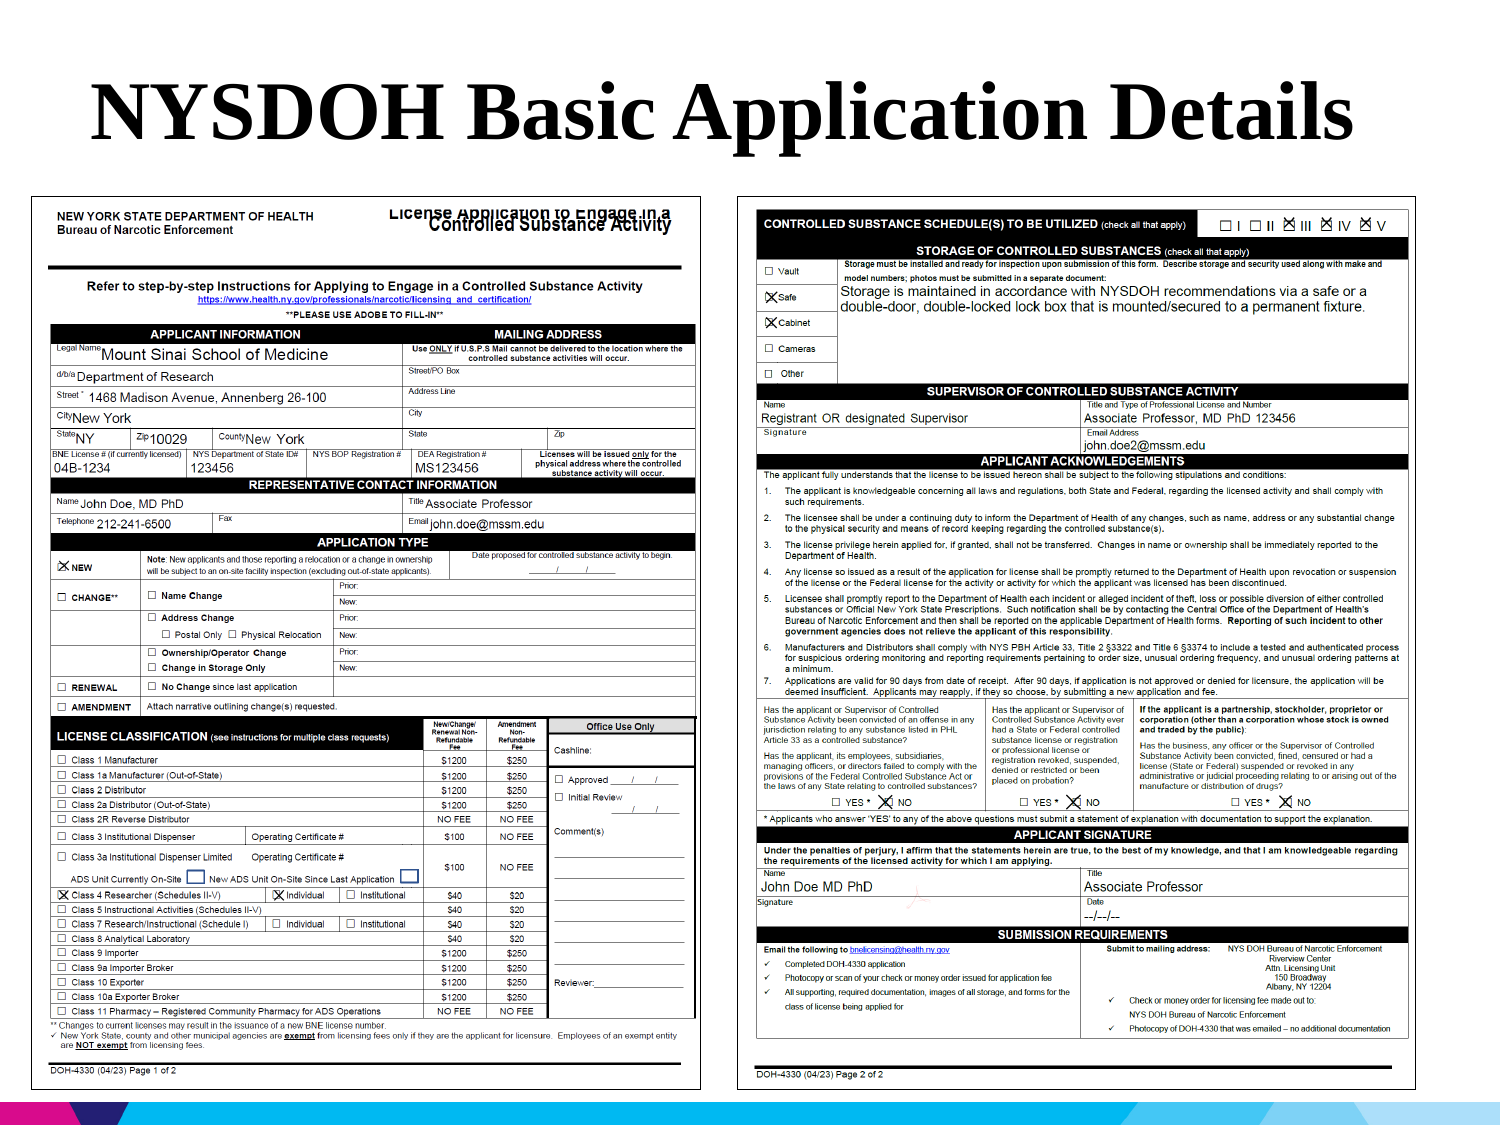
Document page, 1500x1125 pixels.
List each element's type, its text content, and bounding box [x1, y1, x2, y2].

picture [0, 1102, 127, 1125]
title NYSDOH Basic Application Details [75, 48, 1425, 152]
slide_number 12 [1074, 1042, 1425, 1103]
picture [31, 195, 701, 1090]
footer Mount Sinai / Presentation Slide / December 5, 2012 [75, 1098, 550, 1103]
picture [1122, 1102, 1500, 1125]
picture [737, 195, 1417, 1090]
